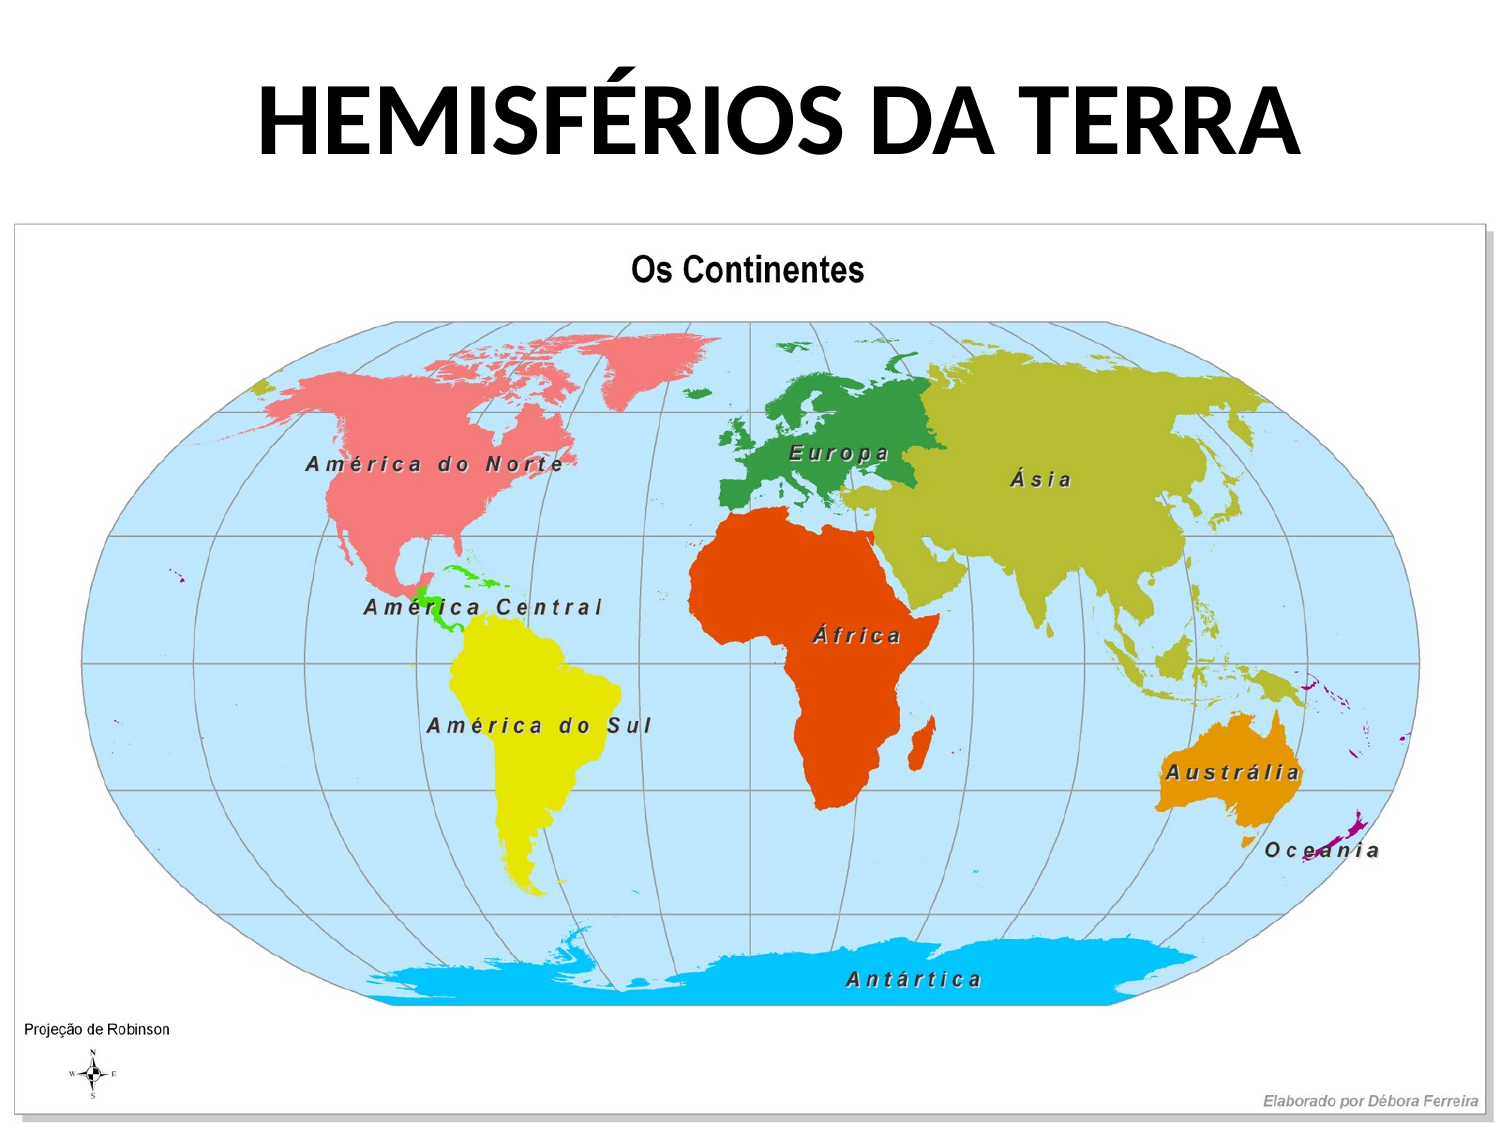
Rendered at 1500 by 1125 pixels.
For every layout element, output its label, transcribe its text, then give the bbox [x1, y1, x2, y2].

picture [0, 207, 1500, 1125]
text_box HEMISFÉRIOS DA TERRA [88, 43, 1471, 183]
